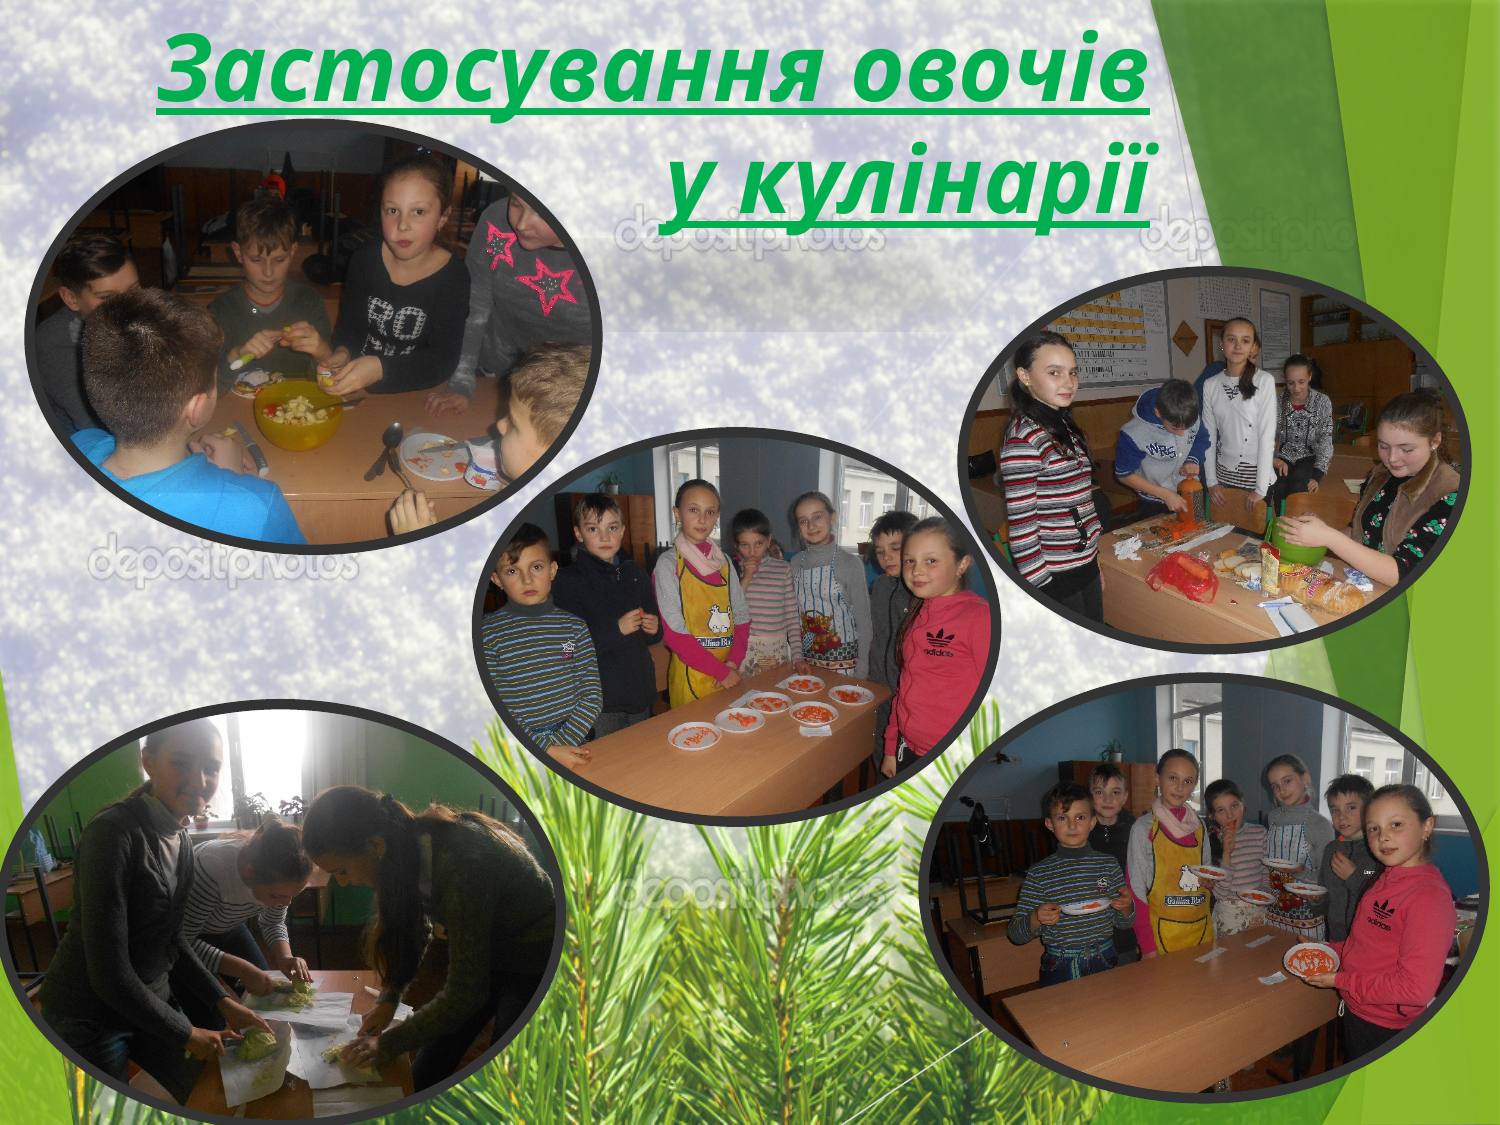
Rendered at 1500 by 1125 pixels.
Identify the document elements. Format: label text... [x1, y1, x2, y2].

picture [0, 123, 1486, 1125]
title Застосування овочів у кулінарії [123, 0, 1166, 217]
